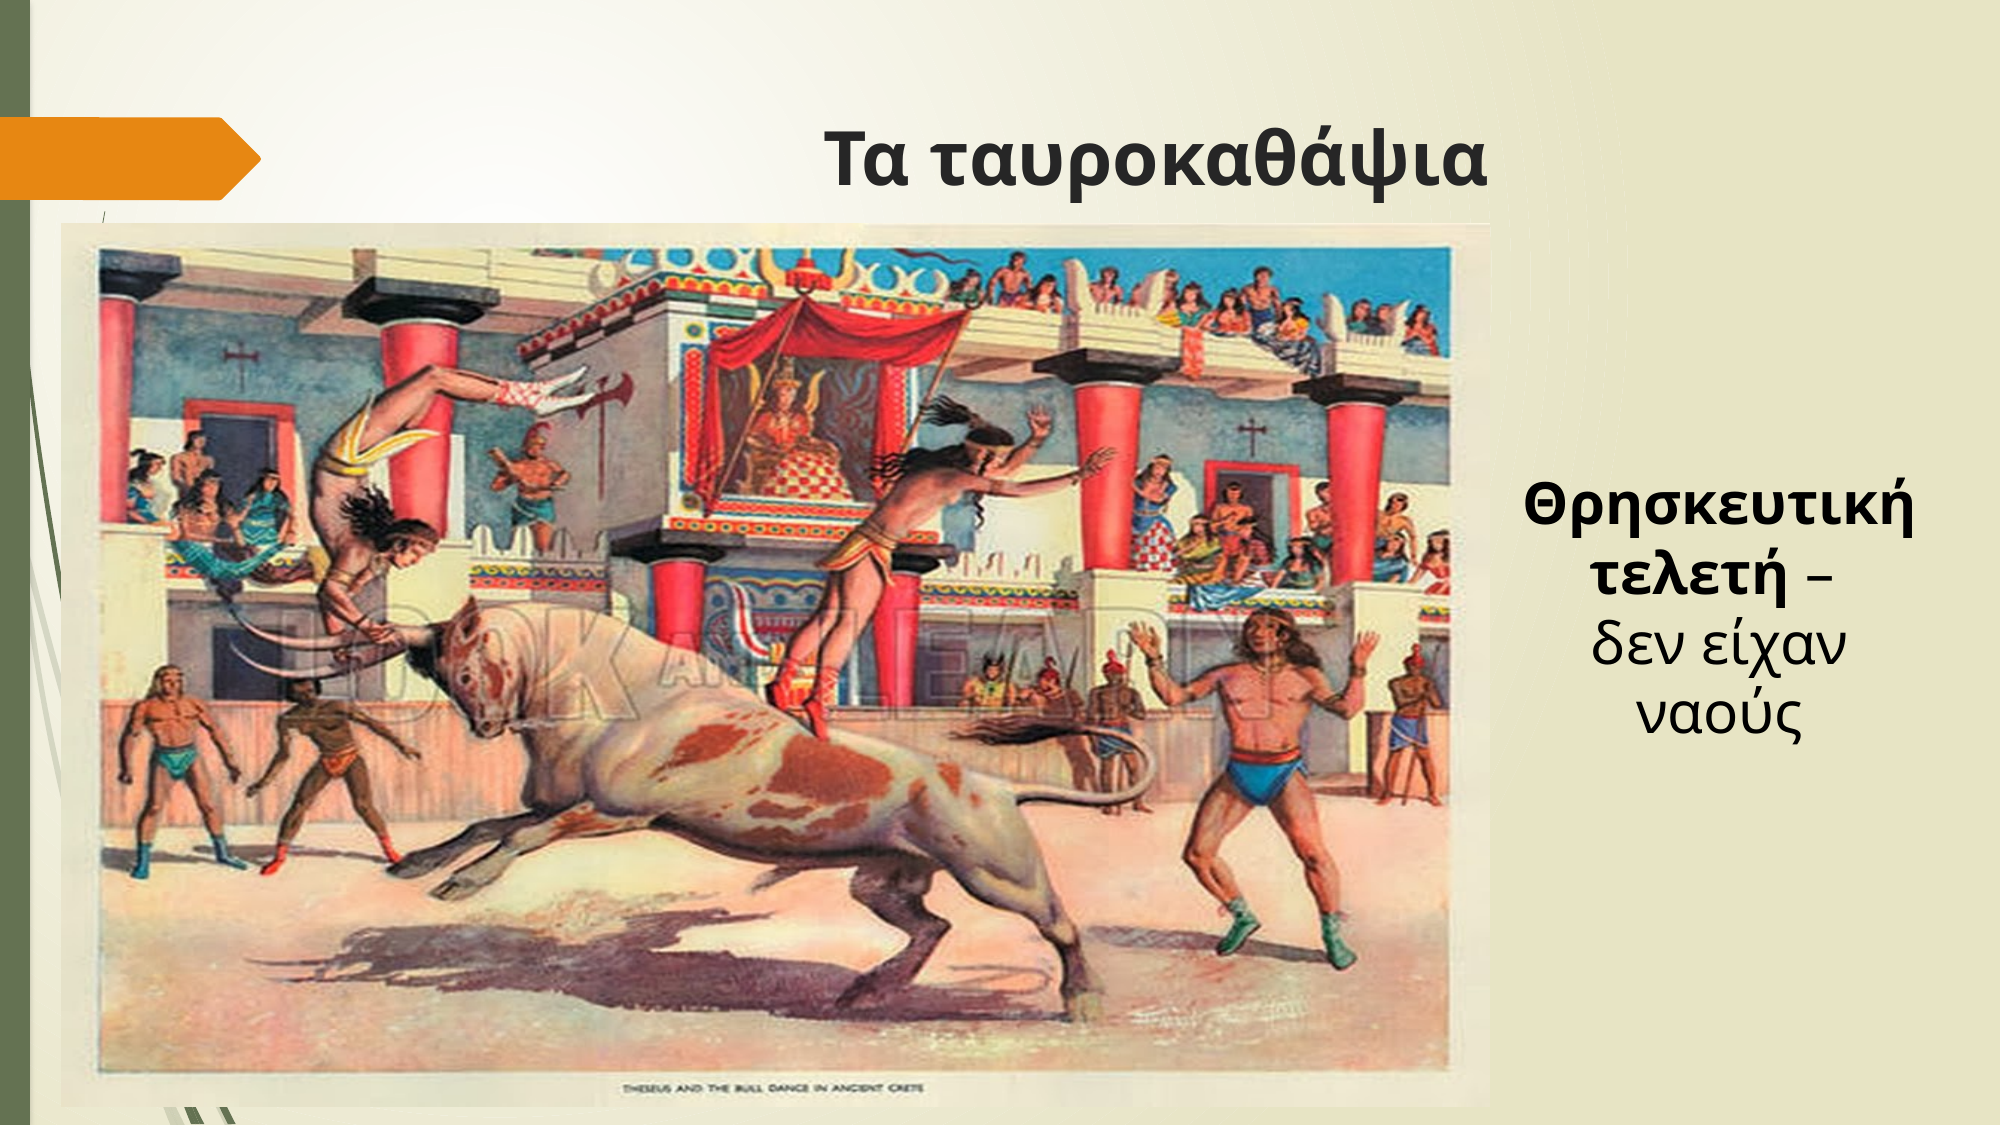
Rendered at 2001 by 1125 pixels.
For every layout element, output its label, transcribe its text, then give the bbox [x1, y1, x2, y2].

text_box Θρησκευτική τελετή – δεν είχαν ναούς [1492, 458, 1950, 754]
title Τα ταυροκαθάψια [425, 102, 1888, 313]
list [60, 223, 1490, 1108]
